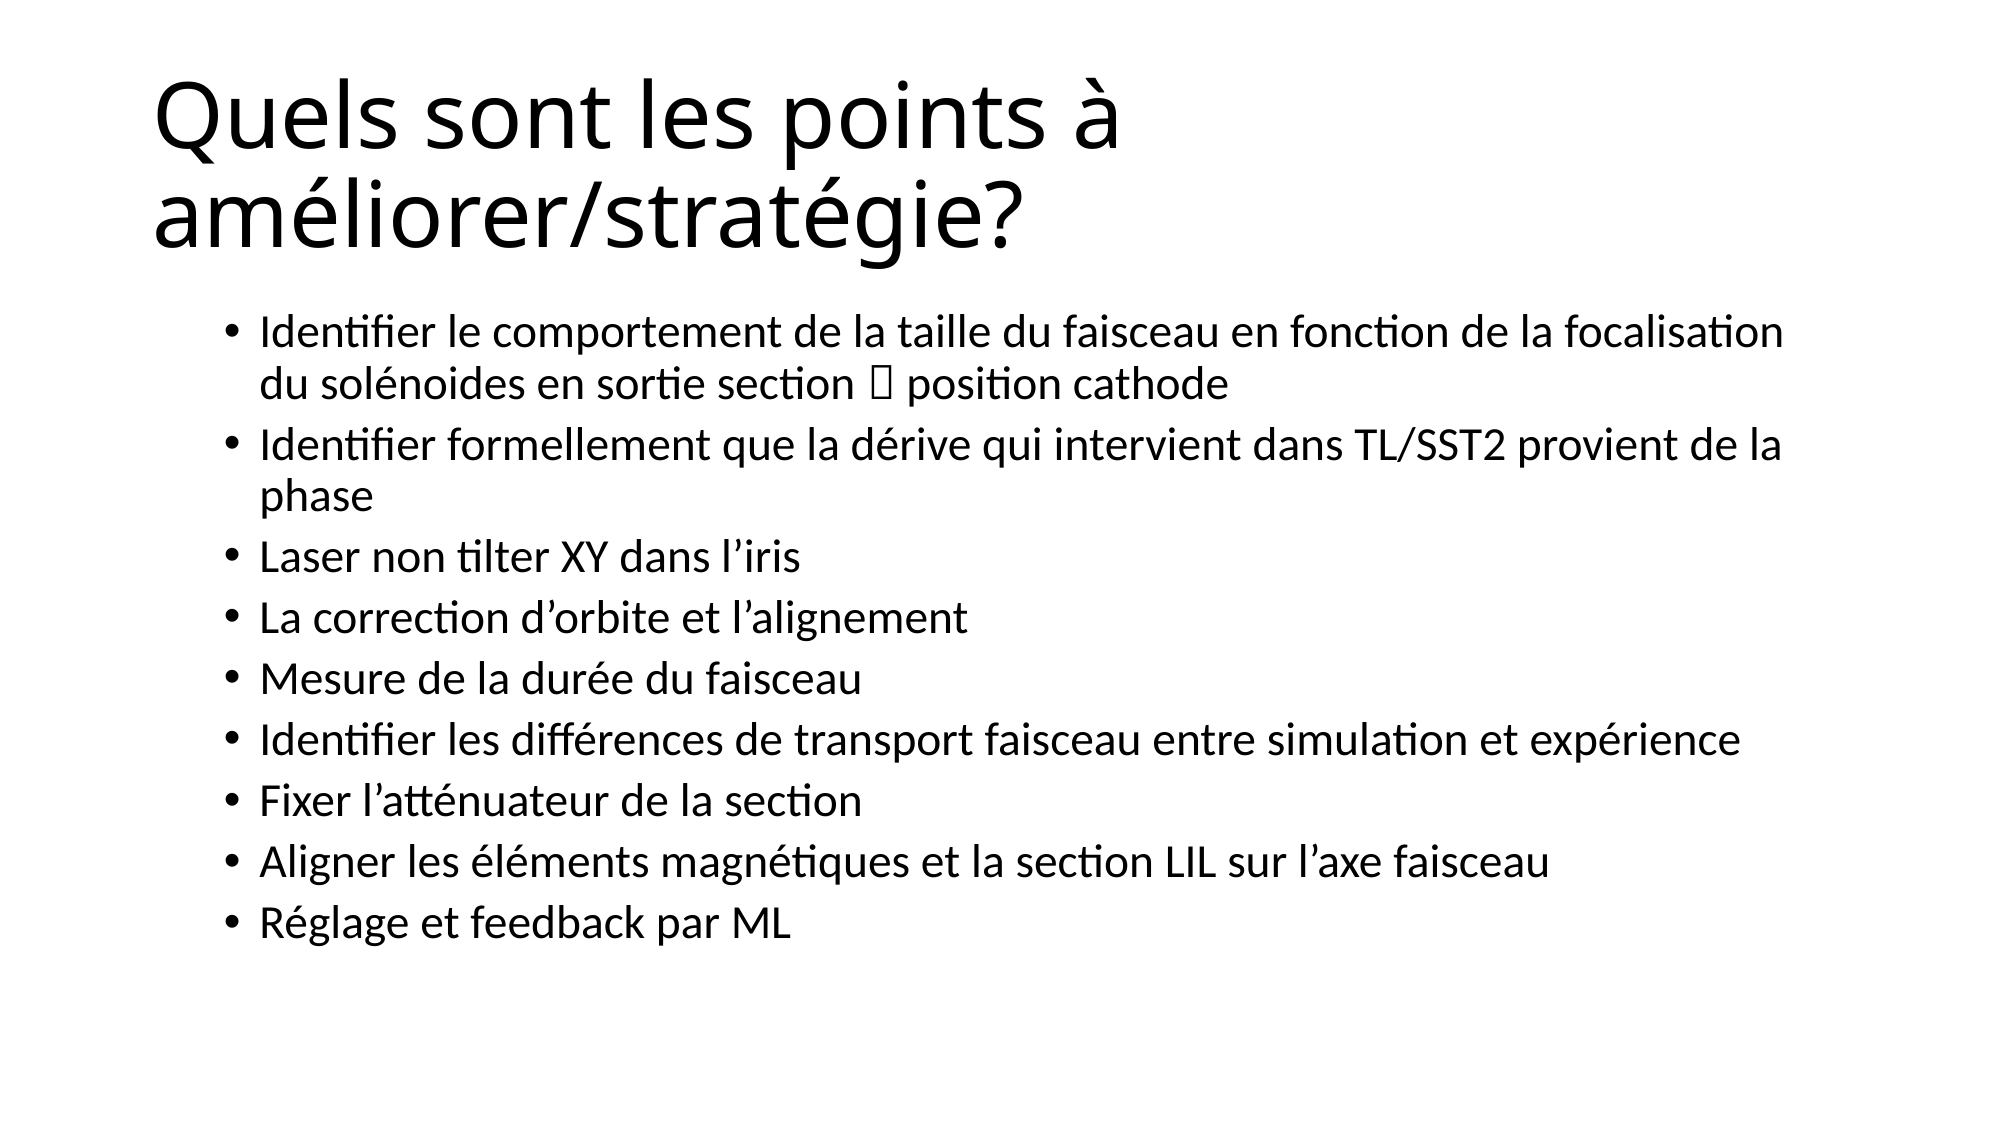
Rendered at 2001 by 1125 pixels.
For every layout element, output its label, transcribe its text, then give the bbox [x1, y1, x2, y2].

title Quels sont les points à améliorer/stratégie? [137, 59, 1863, 278]
list Identifier le comportement de la taille du faisceau en fonction de la focalisation du solénoides en sortie section  position cathode Identifier formellement que la dérive qui intervient dans TL/SST2 provient de la phase Laser non tilter XY dans l’iris La correction d’orbite et l’alignement Mesure de la durée du faisceau Identifier les différences de transport faisceau entre simulation et expérience Fixer l’atténuateur de la section Aligner les éléments magnétiques et la section LIL sur l’axe faisceau Réglage et feedback par ML [137, 299, 1863, 1014]
